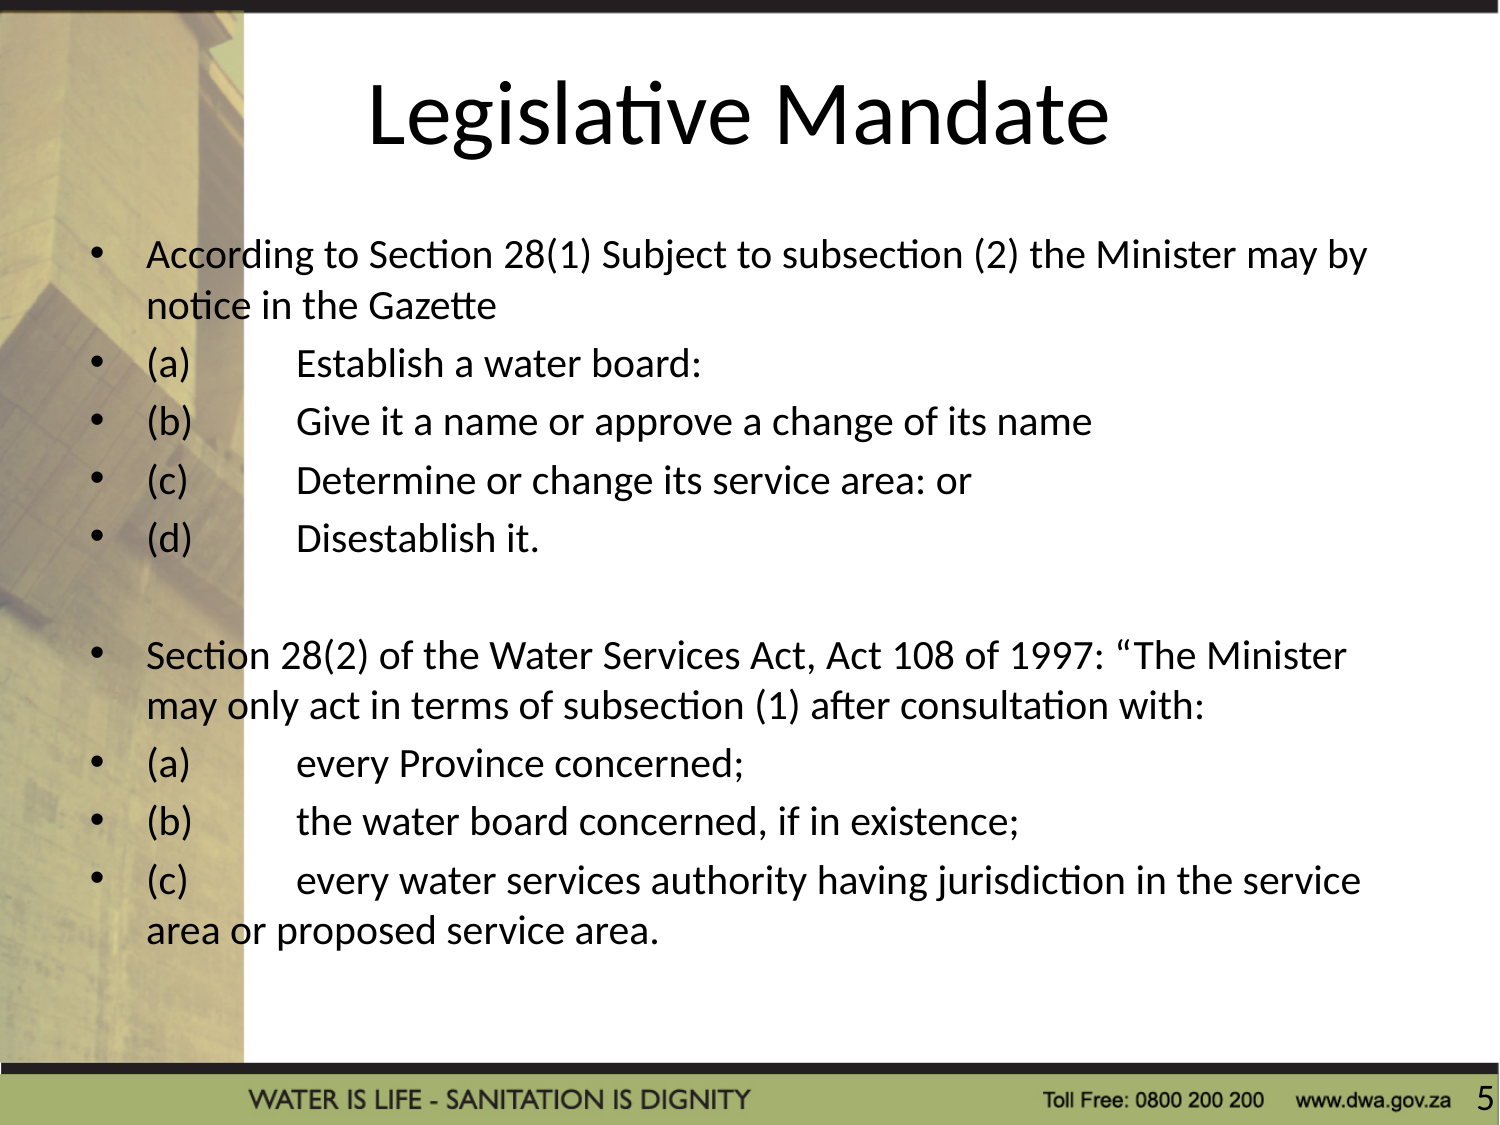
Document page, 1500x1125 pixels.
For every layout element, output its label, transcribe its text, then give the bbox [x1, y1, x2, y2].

slide_number 5 [1460, 1065, 1497, 1125]
picture [0, 0, 1500, 1125]
title Legislative Mandate [75, 45, 1425, 192]
footer [512, 1042, 988, 1103]
list According to Section 28(1) Subject to subsection (2) the Minister may by notice in the Gazette (a) Establish a water board: (b) Give it a name or approve a change of its name (c) Determine or change its service area: or (d) Disestablish it. Section 28(2) of the Water Services Act, Act 108 of 1997: “The Minister may only act in terms of subsection (1) after consultation with: (a) every Province concerned; (b) the water board concerned, if in existence; (c) every water services authority having jurisdiction in the service area or proposed service area. [75, 219, 1425, 1022]
